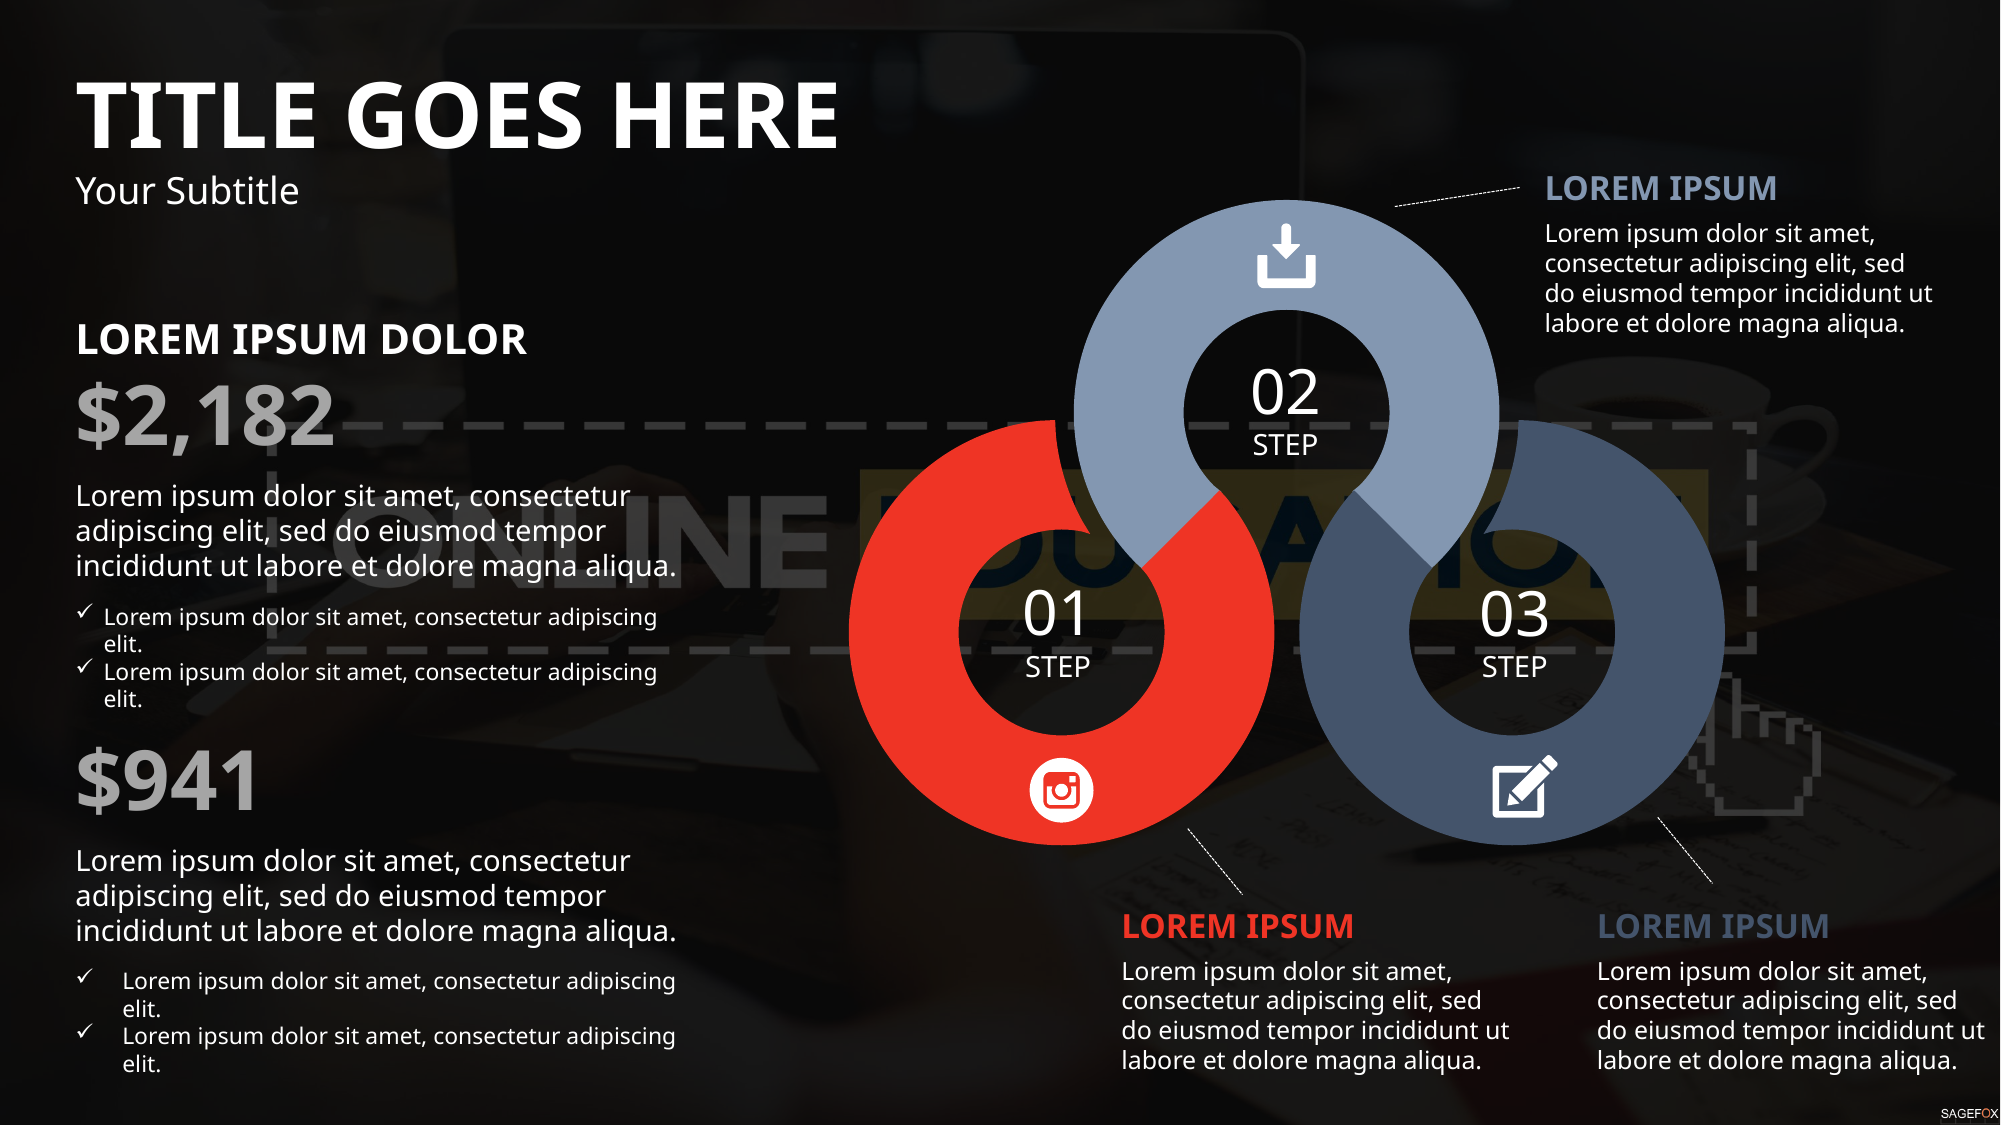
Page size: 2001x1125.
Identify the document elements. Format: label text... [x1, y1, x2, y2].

text_box [1072, 198, 1501, 569]
text_box [1298, 418, 1726, 847]
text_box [1257, 223, 1316, 289]
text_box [1492, 755, 1558, 818]
text_box LOREM IPSUM DOLOR $2,182 Lorem ipsum dolor sit amet, consectetur adipiscing elit, sed do eiusmod tempor incididunt ut labore et dolore magna aliqua. Lorem ipsum dolor sit amet, consectetur adipiscing elit. Lorem ipsum dolor sit amet, consectetur adipiscing elit. $941 Lorem ipsum dolor sit amet, consectetur adipiscing elit, sed do eiusmod tempor incididunt ut labore et dolore magna aliqua. Lorem ipsum dolor sit amet, consectetur adipiscing elit. Lorem ipsum dolor sit amet, consectetur adipiscing elit. [60, 305, 719, 1120]
text_box 03 STEP [1461, 566, 1569, 691]
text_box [1029, 757, 1094, 823]
text_box LOREM IPSUM Lorem ipsum dolor sit amet, consectetur adipiscing elit, sed do eiusmod tempor incididunt ut labore et dolore magna aliqua. [1111, 900, 1525, 1080]
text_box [1657, 817, 1713, 884]
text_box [1187, 828, 1243, 895]
picture [0, 0, 2001, 1125]
text_box LOREM IPSUM Lorem ipsum dolor sit amet, consectetur adipiscing elit, sed do eiusmod tempor incididunt ut labore et dolore magna aliqua. [1586, 900, 2000, 1080]
text_box TITLE GOES HERE Your Subtitle [60, 49, 1036, 220]
text_box 01 STEP [1004, 565, 1112, 691]
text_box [1394, 187, 1520, 207]
text_box [847, 418, 1276, 847]
text_box 02 STEP [1232, 344, 1340, 469]
text_box LOREM IPSUM Lorem ipsum dolor sit amet, consectetur adipiscing elit, sed do eiusmod tempor incididunt ut labore et dolore magna aliqua. [1534, 162, 1948, 343]
